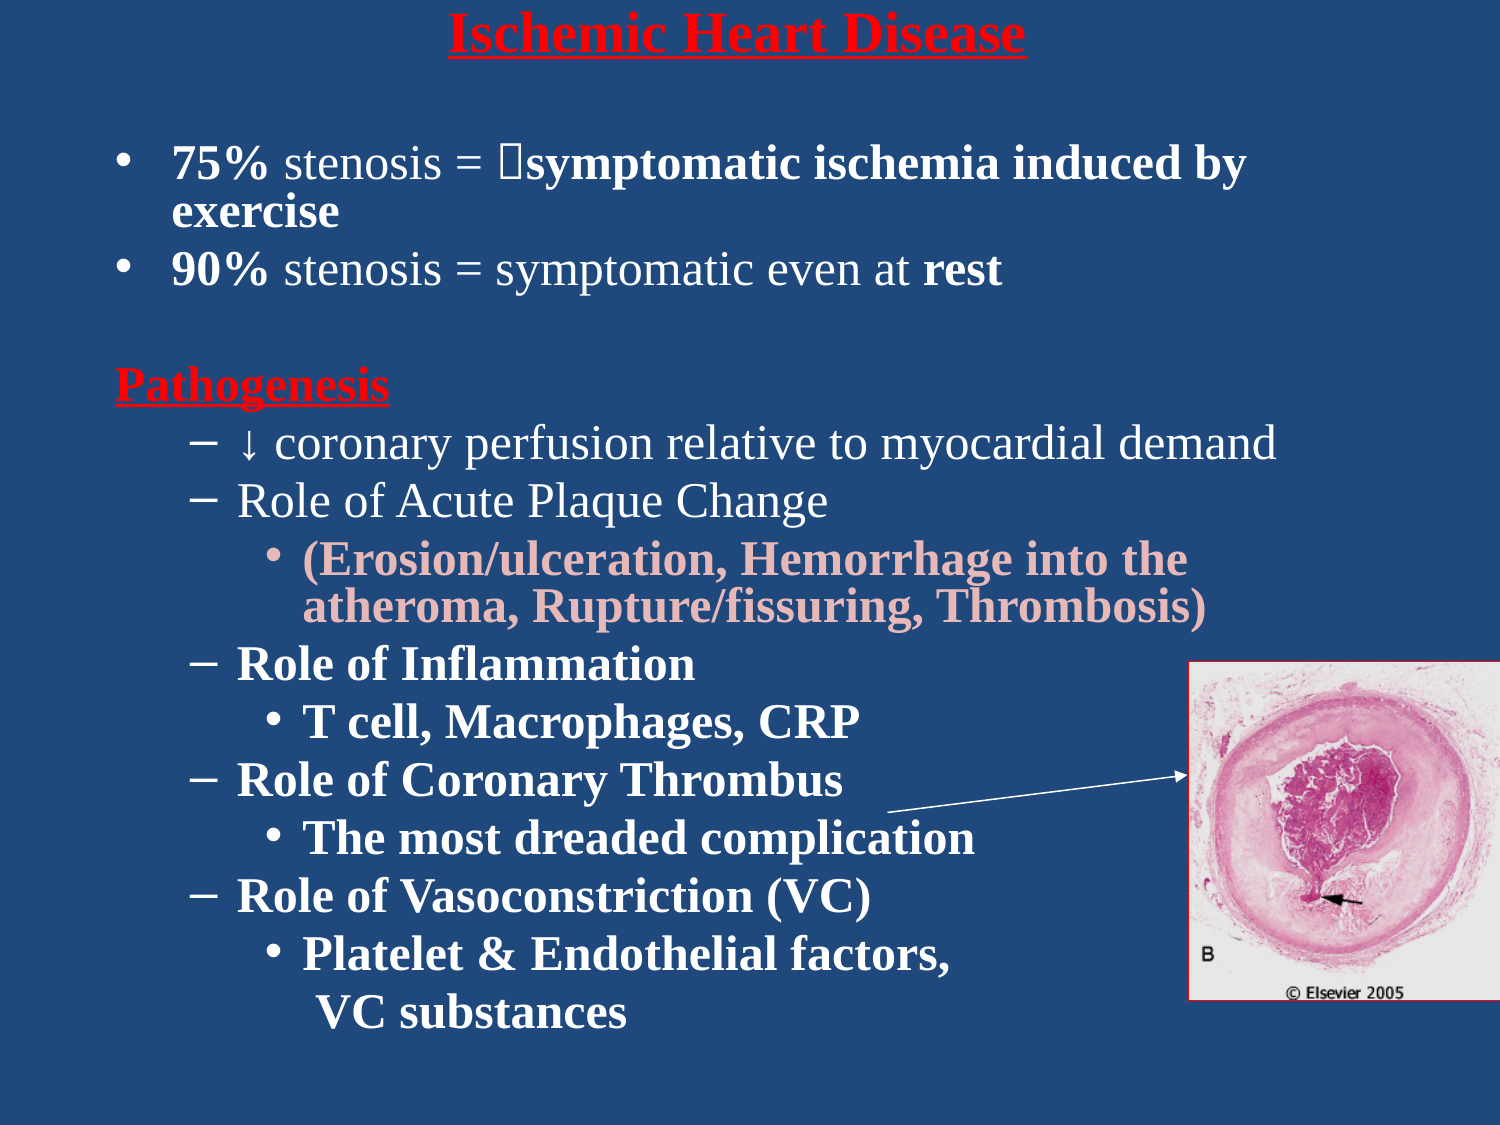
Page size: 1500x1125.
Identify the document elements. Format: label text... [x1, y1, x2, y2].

list Ischemic Heart Disease 75% stenosis = symptomatic ischemia induced by exercise 90% stenosis = symptomatic even at rest Pathogenesis ↓ coronary perfusion relative to myocardial demand Role of Acute Plaque Change (Erosion/ulceration, Hemorrhage into the atheroma, Rupture/fissuring, Thrombosis) Role of Inflammation T cell, Macrophages, CRP Role of Coronary Thrombus The most dreaded complication Role of Vasoconstriction (VC) Platelet & Endothelial factors, VC substances [99, 0, 1375, 1125]
picture [1188, 662, 1500, 1001]
text_box [887, 770, 1183, 813]
